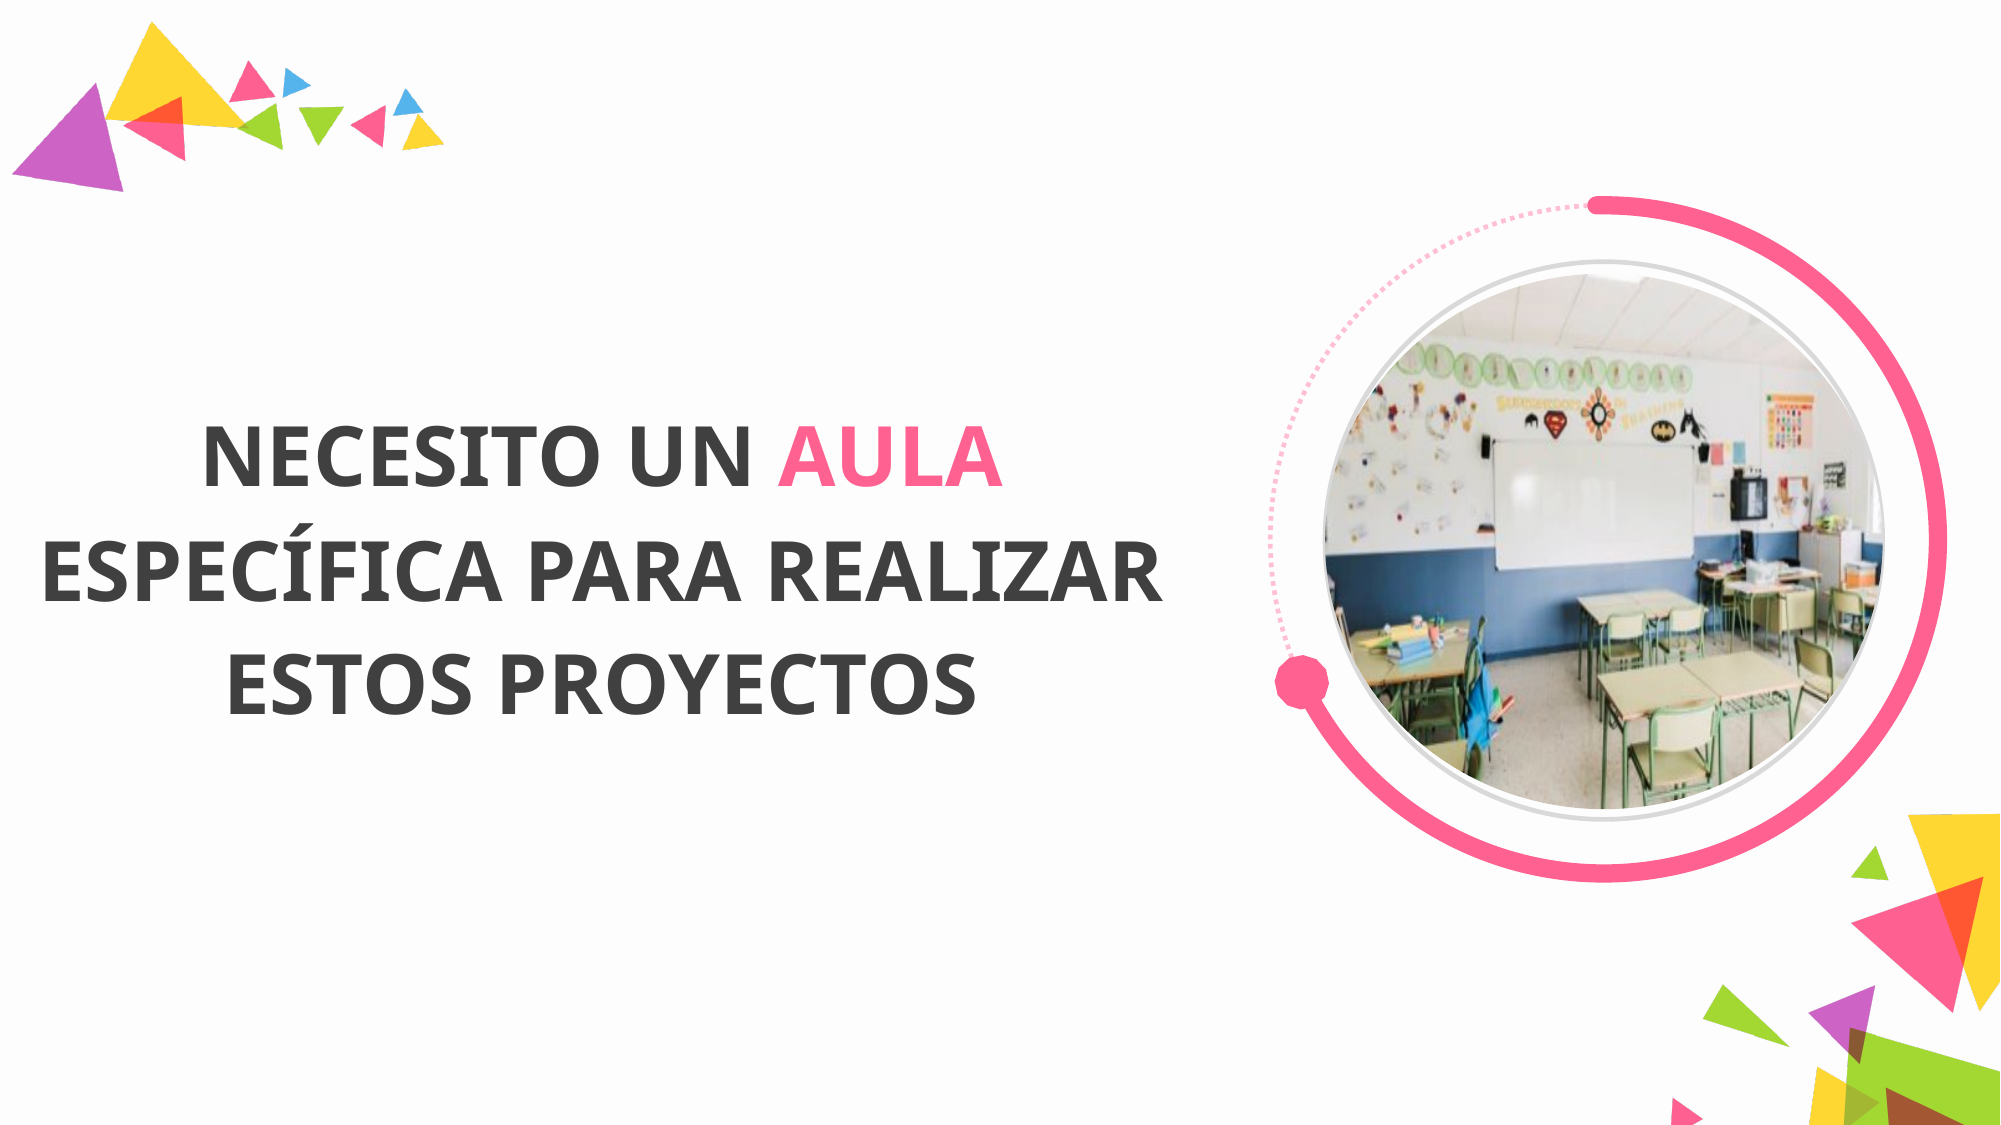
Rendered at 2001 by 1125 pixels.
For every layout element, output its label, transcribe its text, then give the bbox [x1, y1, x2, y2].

picture [0, 3, 444, 192]
picture [1464, 652, 2000, 1125]
picture [1324, 273, 1883, 810]
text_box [1269, 205, 1939, 874]
text_box NECESITO UN AULA ESPECÍFICA PARA REALIZAR ESTOS PROYECTOS [9, 382, 1193, 739]
